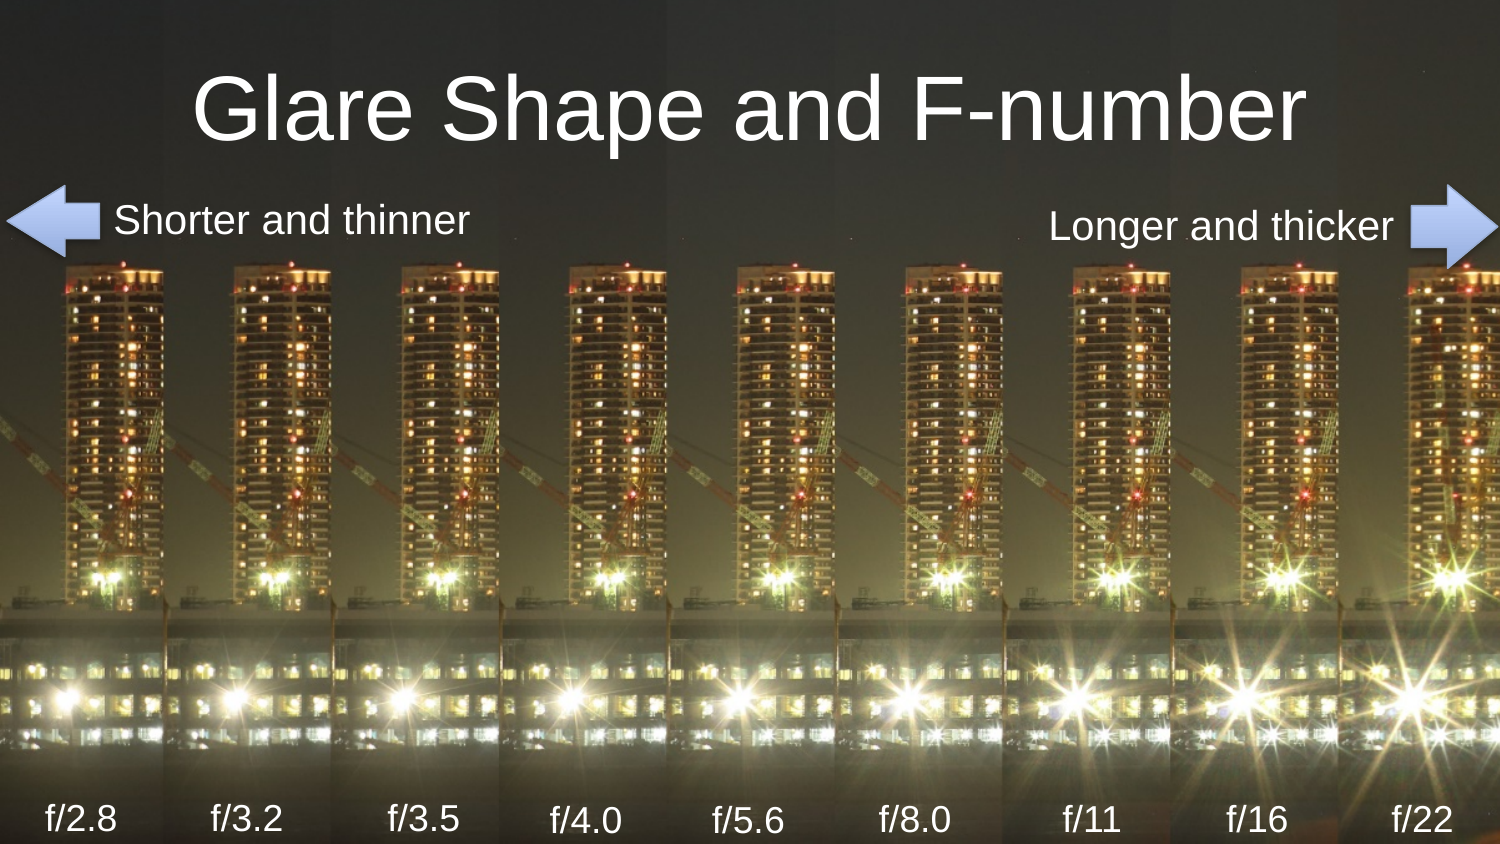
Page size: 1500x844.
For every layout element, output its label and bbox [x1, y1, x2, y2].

list [0, 0, 1500, 844]
